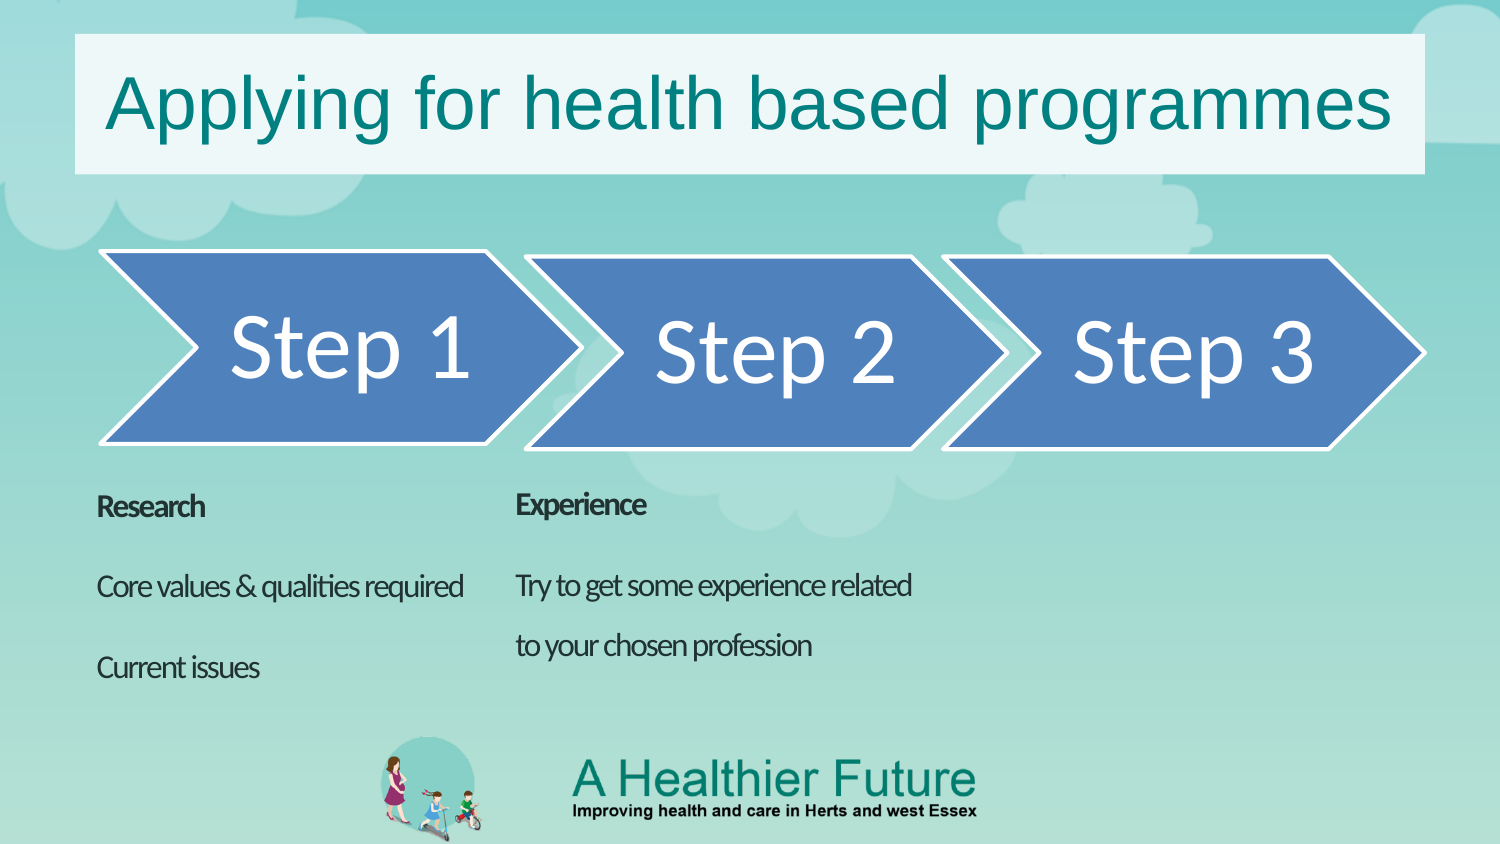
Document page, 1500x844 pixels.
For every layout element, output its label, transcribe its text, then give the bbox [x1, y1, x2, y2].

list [74, 196, 1426, 731]
title Applying for health based programmes [75, 33, 1425, 175]
picture [0, 0, 1500, 844]
text_box Research Core values & qualities required Current issues [96, 739, 516, 834]
